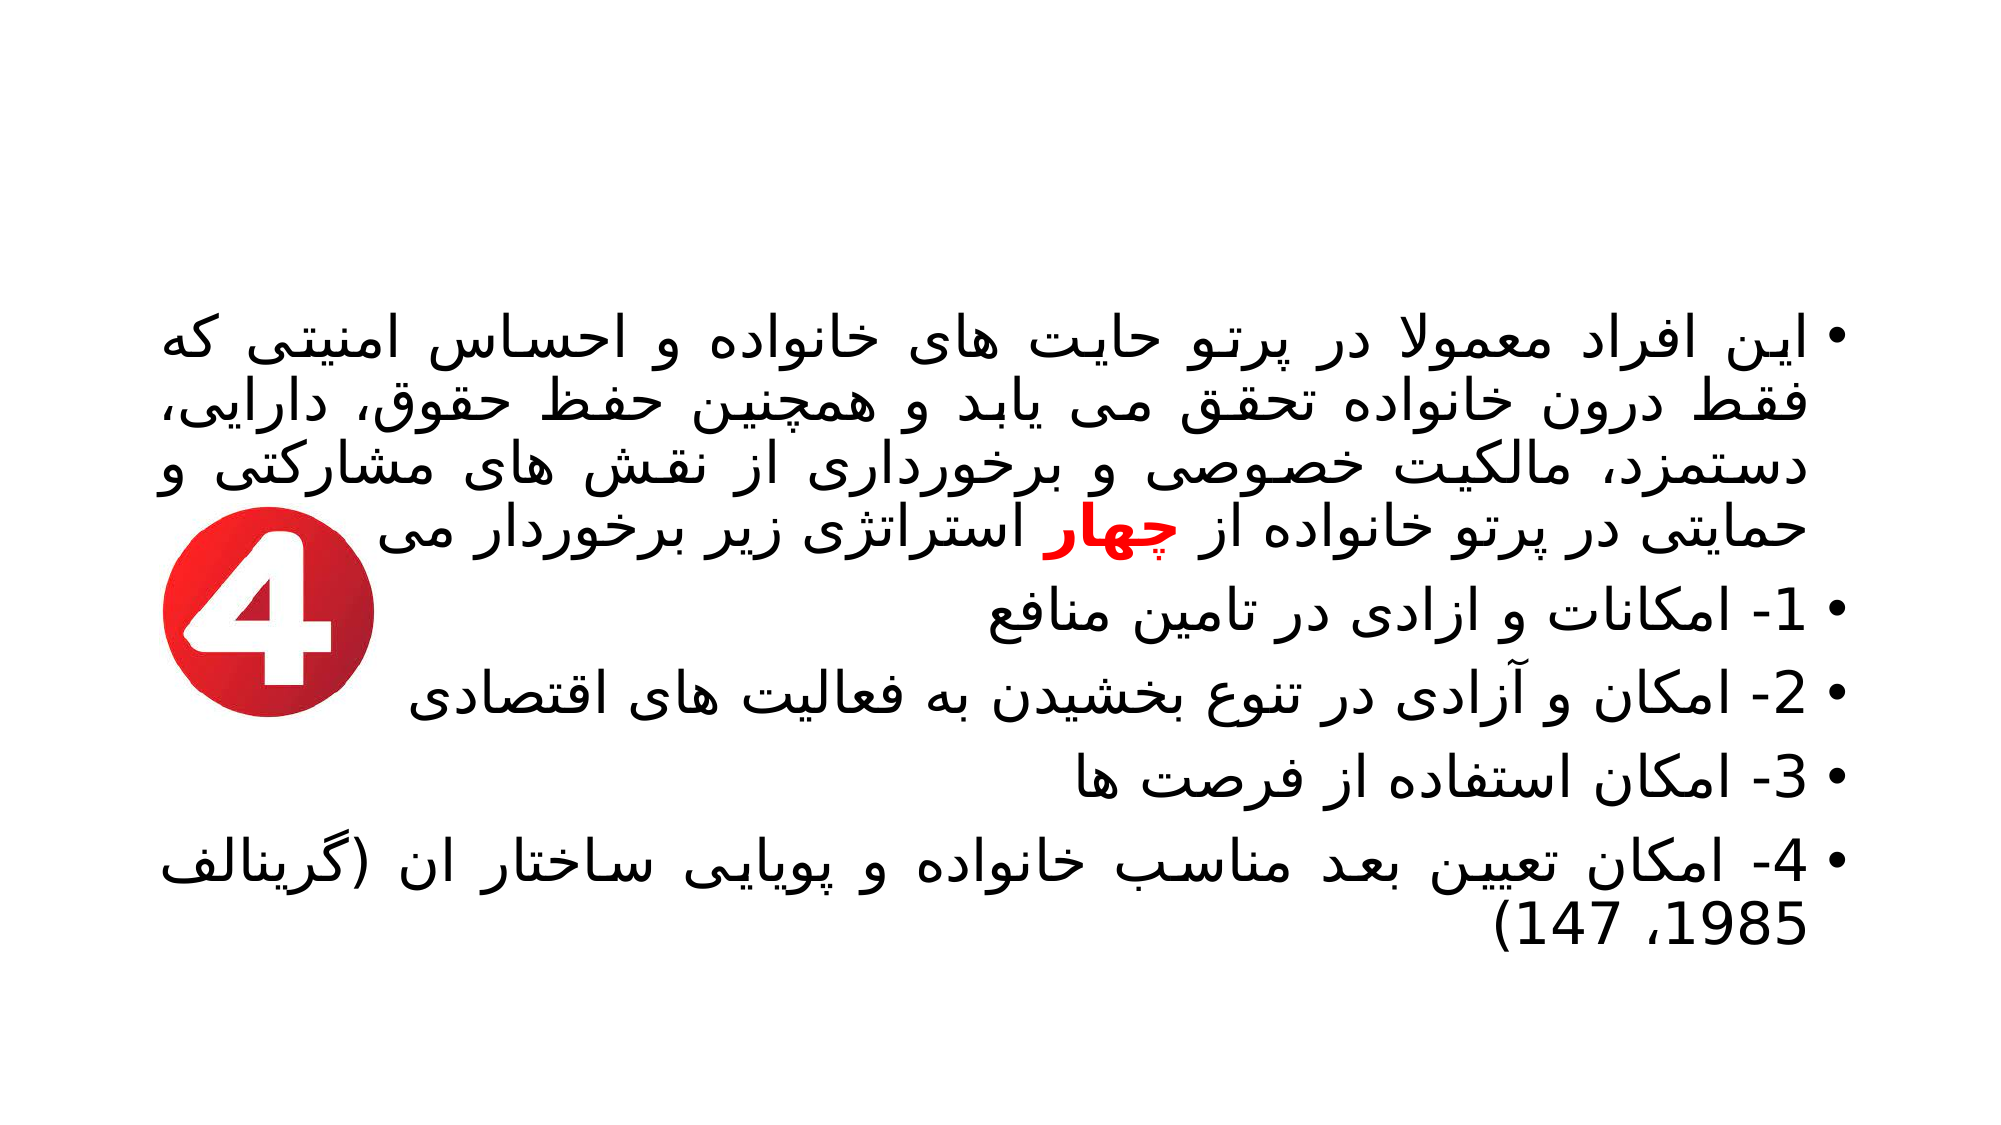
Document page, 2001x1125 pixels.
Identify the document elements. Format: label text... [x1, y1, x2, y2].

picture [159, 503, 377, 720]
list این افراد معمولا در پرتو حایت های خانواده و احساس امنیتی که فقط درون خانواده تحقق می یابد و همچنین حفظ حقوق، دارایی، دستمزد، مالکیت خصوصی و برخورداری از نقش های مشارکتی و حمایتی در پرتو خانواده از چهار استراتژی زیر برخوردار می شوند: 1- امکانات و ازادی در تامین منافع 2- امکان و آزادی در تنوع بخشیدن به فعالیت های اقتصادی 3- امکان استفاده از فرصت ها 4- امکان تعیین بعد مناسب خانواده و پویایی ساختار ان (گرینالف 1985، 147) [137, 299, 1863, 1014]
